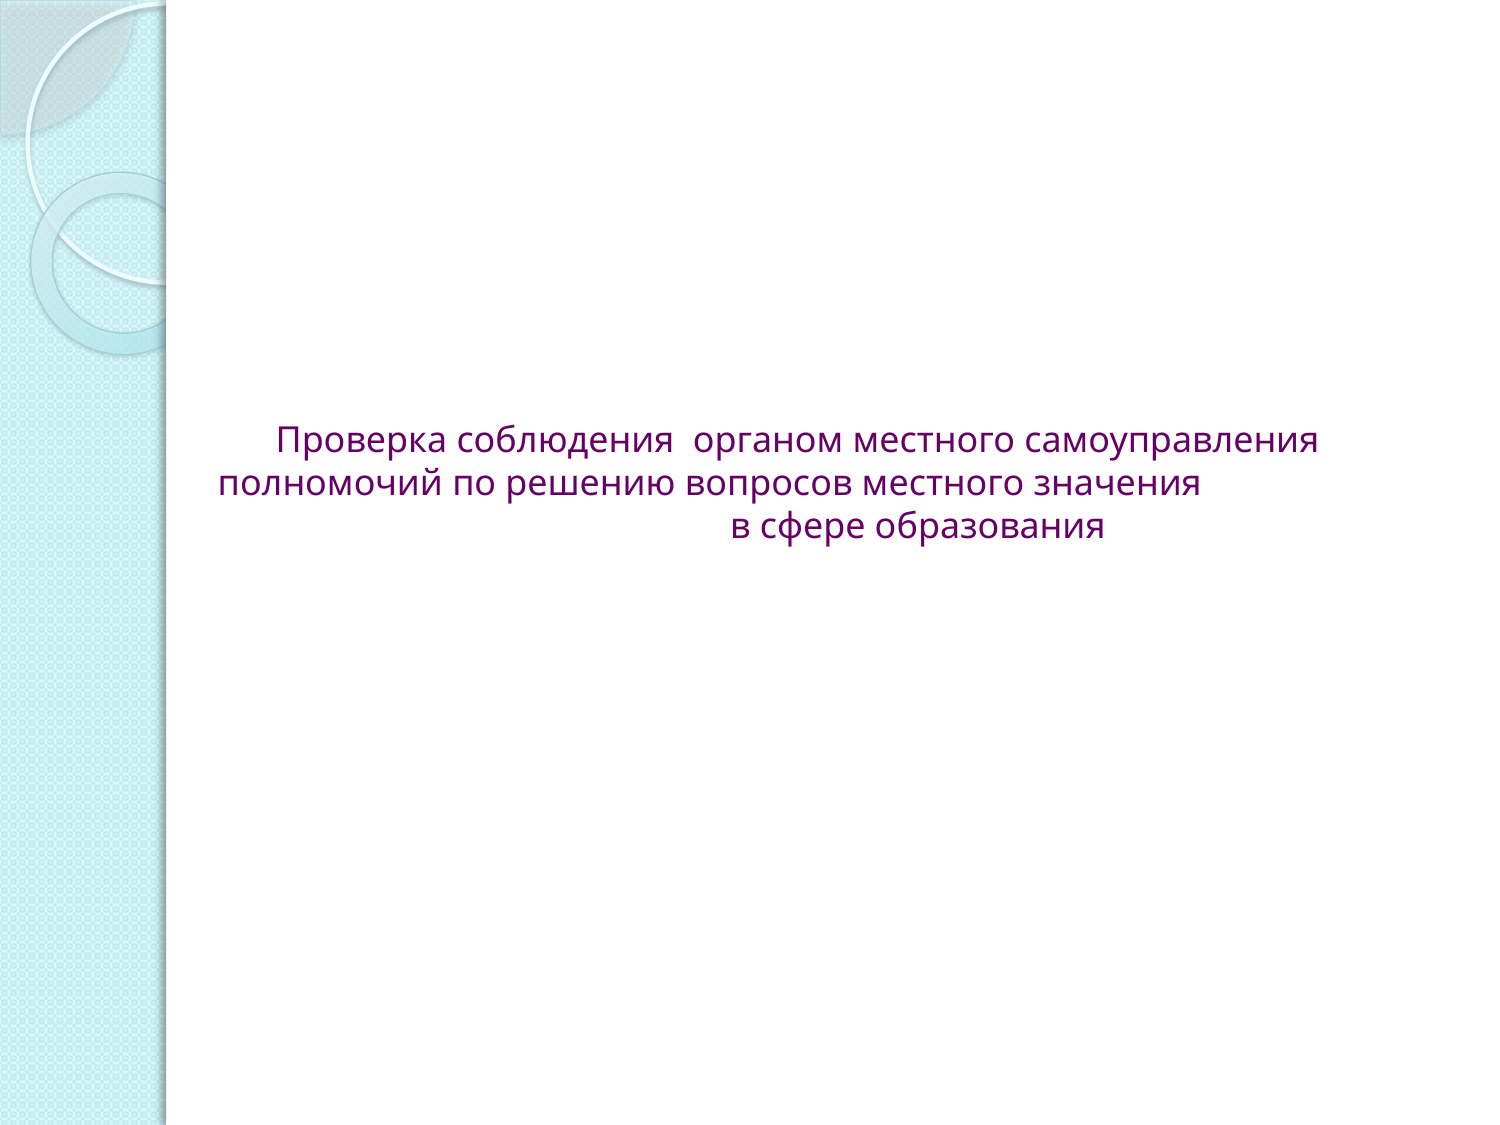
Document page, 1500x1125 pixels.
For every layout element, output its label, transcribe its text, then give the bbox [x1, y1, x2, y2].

title Проверка соблюдения органом местного самоуправления полномочий по решению вопросов местного значения в сфере образования [199, 408, 1415, 597]
